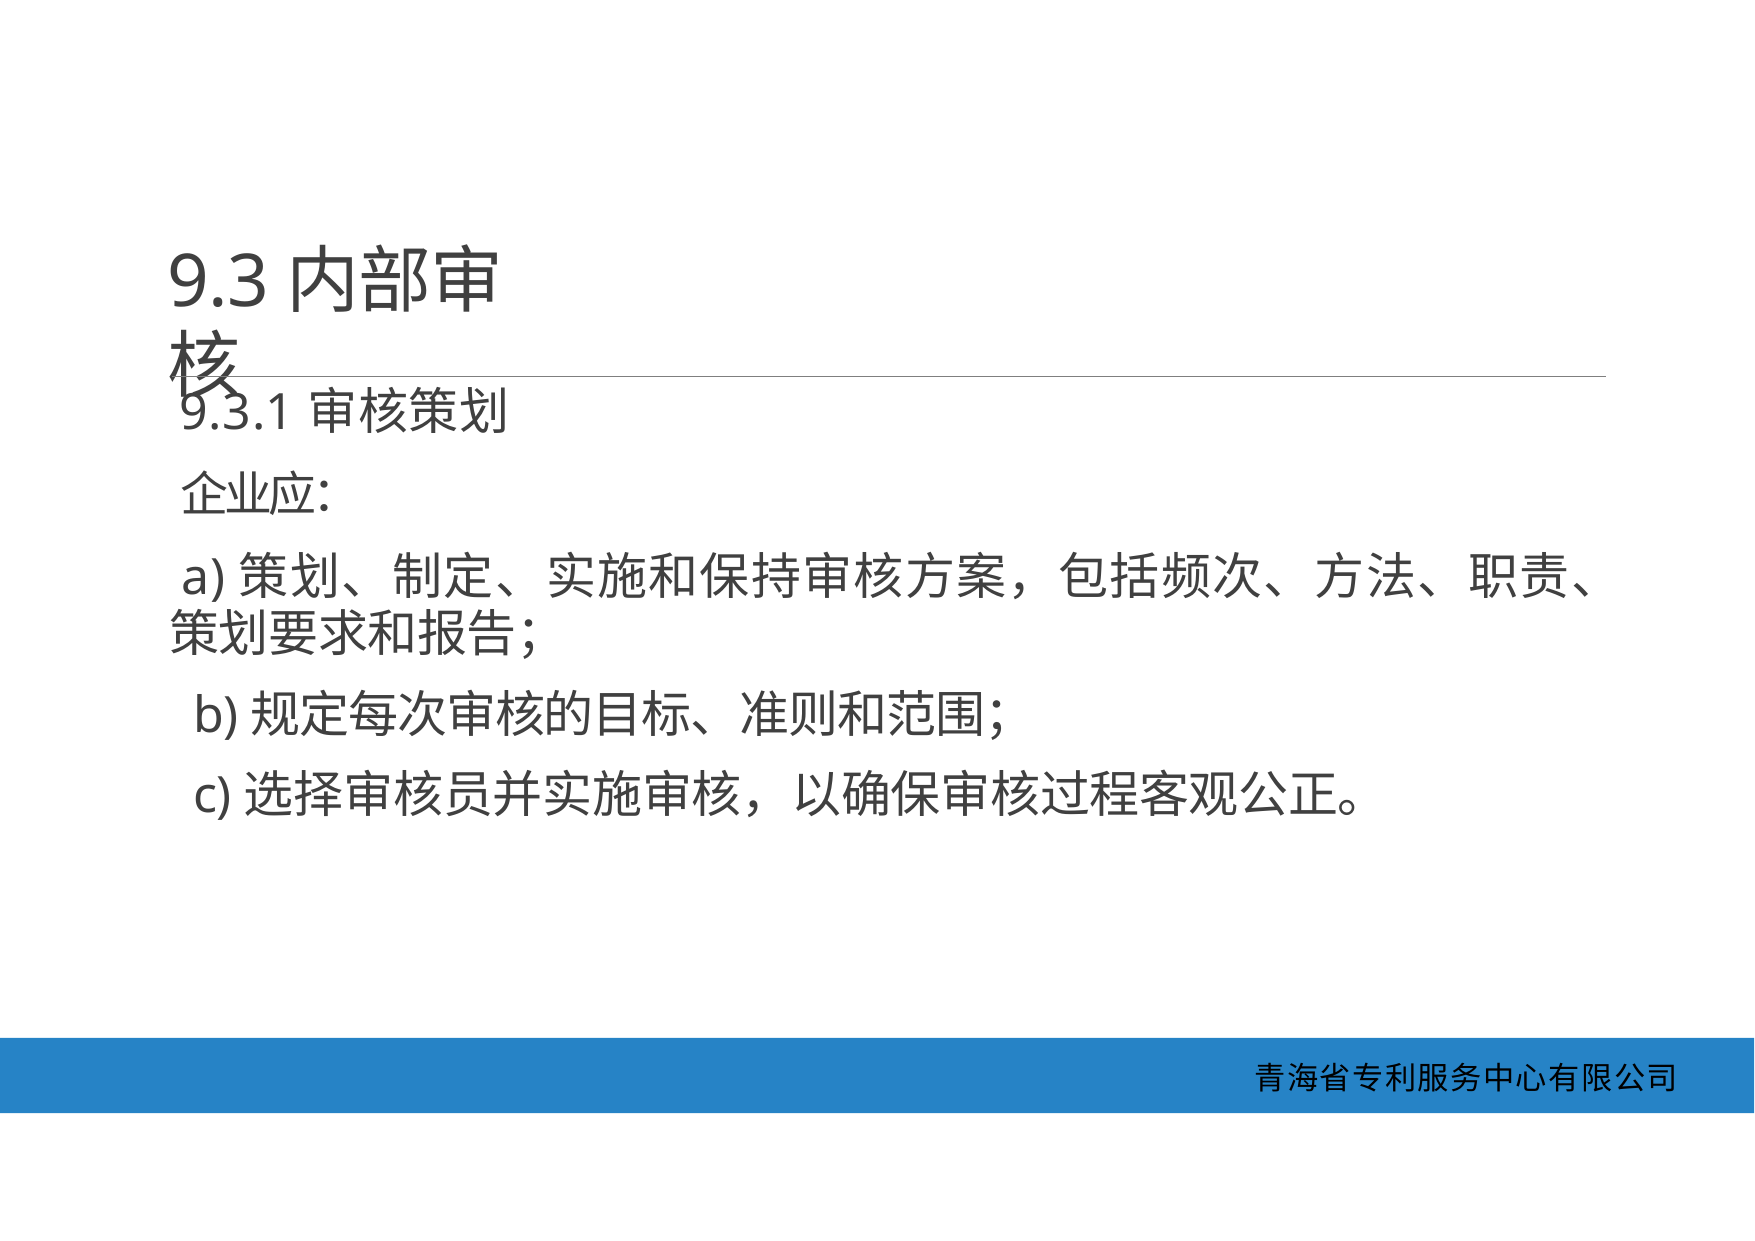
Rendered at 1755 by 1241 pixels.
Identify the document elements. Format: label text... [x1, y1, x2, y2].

text_box 青海省专利服务中心有限公司 [0, 1037, 1755, 1114]
text_box 9.3.1审核策划 企业应： a)策划、制定、实施和保持审核方案，包括频次、方法、职责、 策划要求和报告； b)规定每次审核的目标、准则和范围； c)选择审核员并实施审核，以确保审核过程客观公正。 [167, 384, 1646, 826]
text_box 9.3内部审核 [165, 235, 566, 325]
